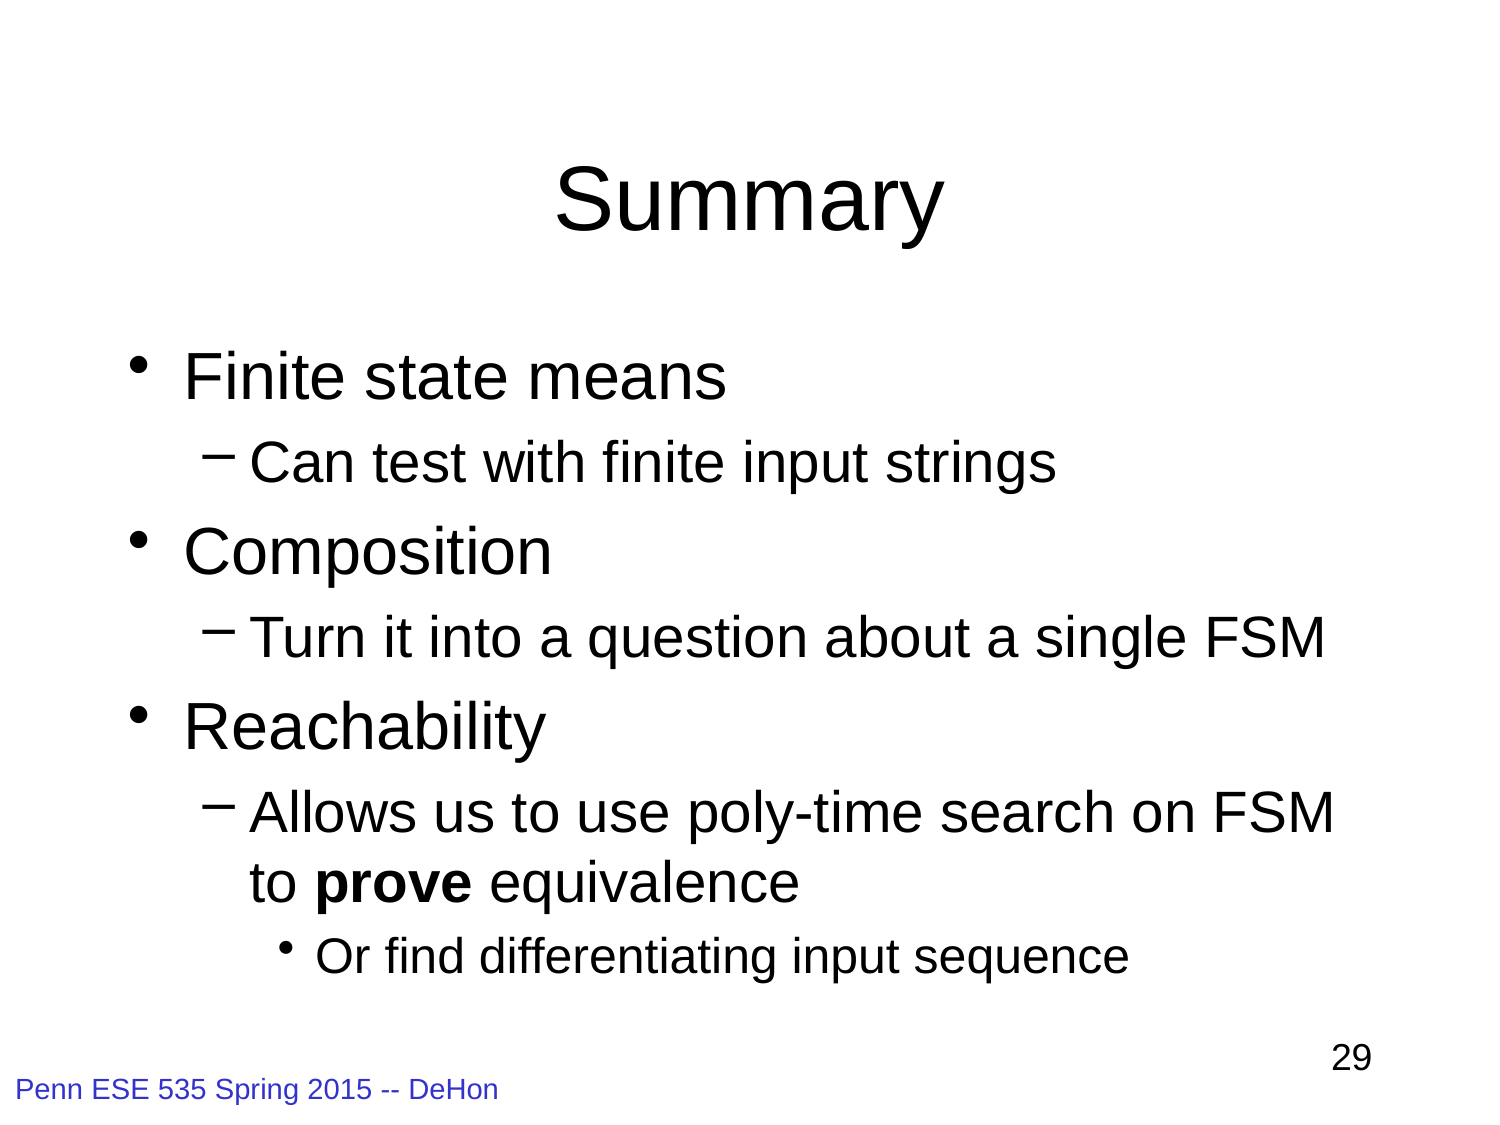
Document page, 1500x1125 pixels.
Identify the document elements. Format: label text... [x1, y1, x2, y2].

slide_number Penn ESE 535 Spring 2015 -- DeHon [0, 1062, 576, 1125]
title Summary [112, 99, 1388, 288]
slide_number 29 [1074, 1024, 1388, 1101]
list Finite state means Can test with finite input strings Composition Turn it into a question about a single FSM Reachability Allows us to use poly-time search on FSM to prove equivalence Or find differentiating input sequence [112, 324, 1388, 1001]
